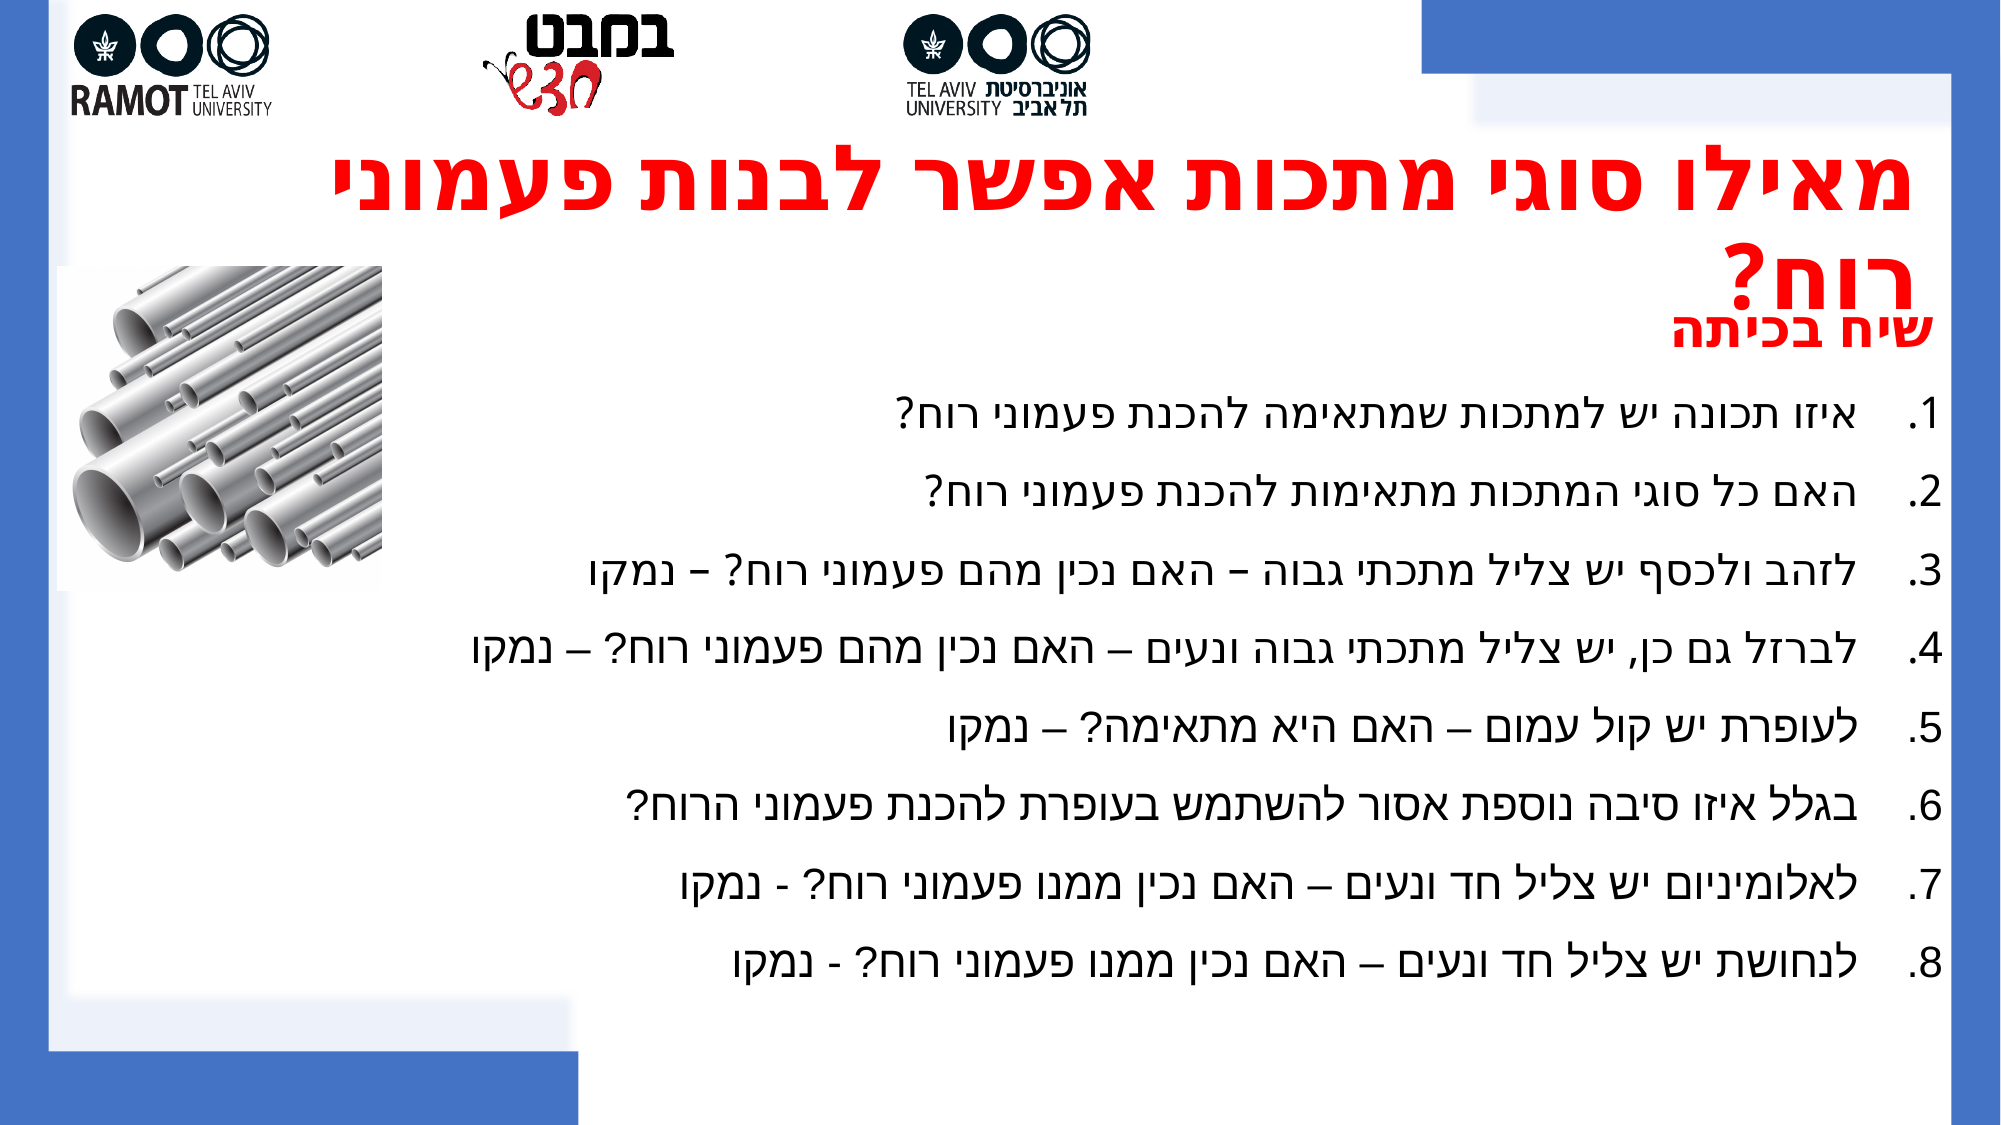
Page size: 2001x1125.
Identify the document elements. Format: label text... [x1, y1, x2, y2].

picture [63, 12, 1094, 119]
picture [57, 266, 382, 591]
text_box מאילו סוגי מתכות אפשר לבנות פעמוני רוח? [219, 123, 1935, 266]
text_box שיח בכיתה איזו תכונה יש למתכות שמתאימה להכנת פעמוני רוח? האם כל סוגי המתכות מתאימות להכנת פעמוני רוח? לזהב ולכסף יש צליל מתכתי גבוה – האם נכין מהם פעמוני רוח? – נמקו לברזל גם כן, יש צליל מתכתי גבוה ונעים – האם נכין מהם פעמוני רוח? – נמקו לעופרת יש קול עמום – האם היא מתאימה? – נמקו בגלל איזו סיבה נוספת אסור להשתמש בעופרת להכנת פעמוני הרוח? לאלומיניום יש צליל חד ונעים – האם נכין ממנו פעמוני רוח? - נמקו לנחושת יש צליל חד ונעים – האם נכין ממנו פעמוני רוח? - נמקו [296, 252, 1949, 1014]
